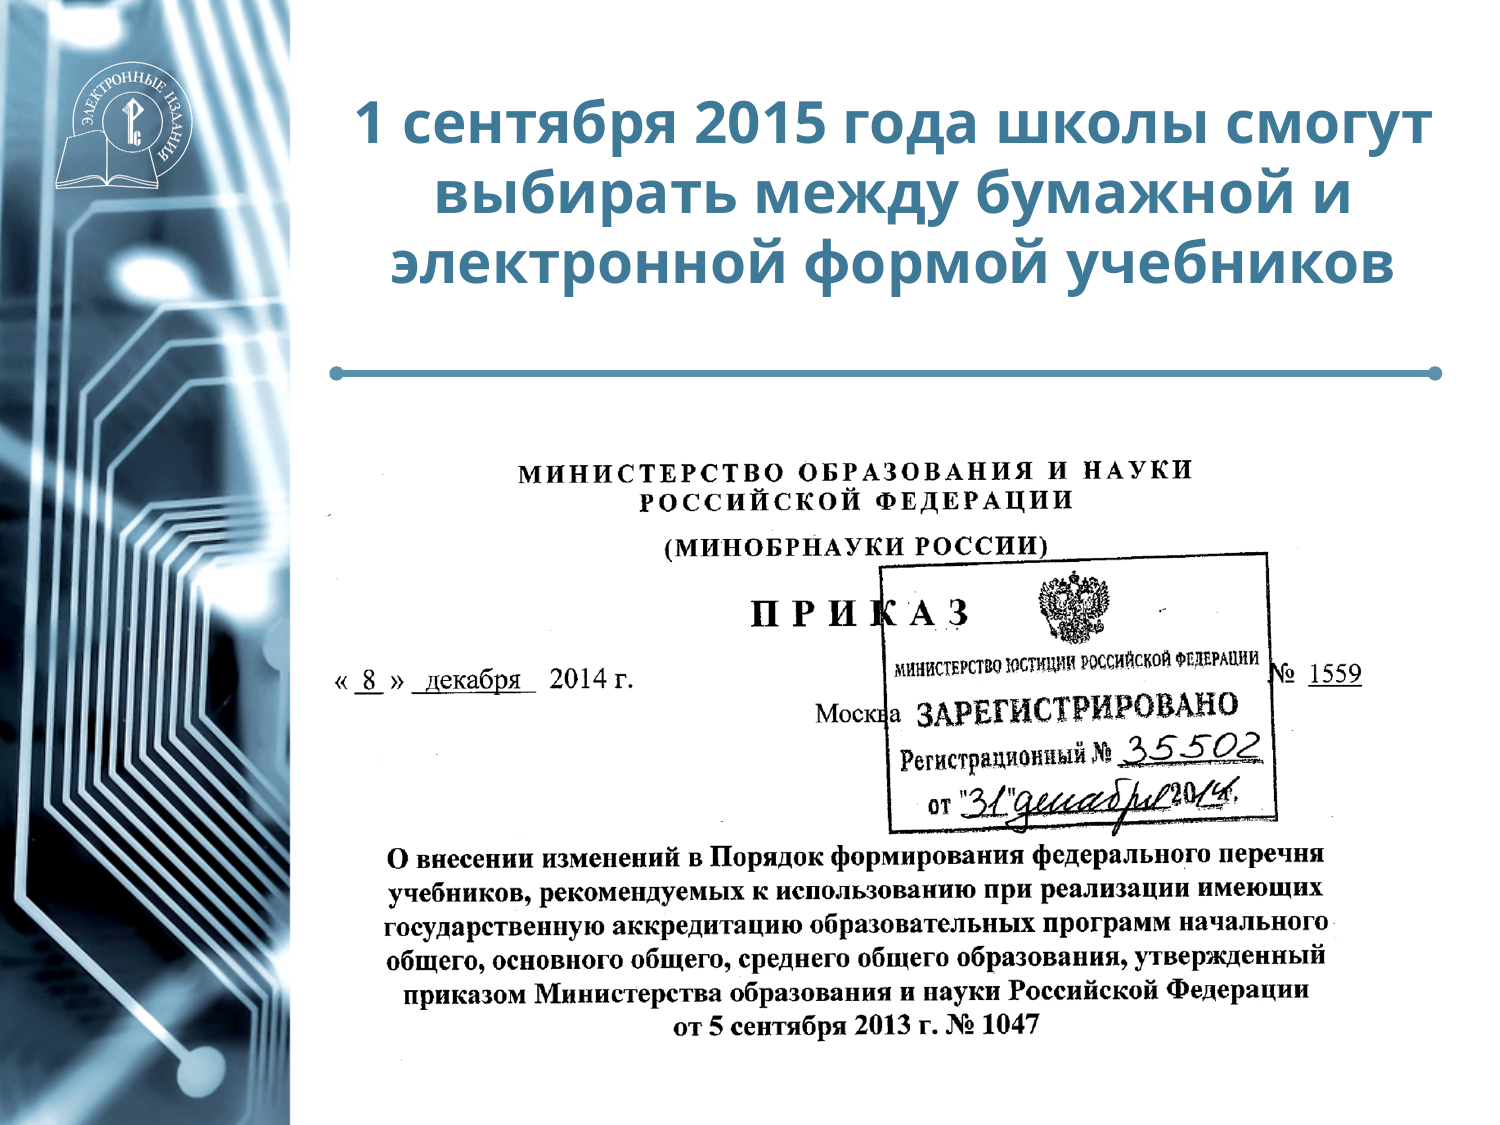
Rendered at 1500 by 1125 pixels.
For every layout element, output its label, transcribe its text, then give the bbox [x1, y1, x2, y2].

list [324, 455, 1382, 1073]
title 1 сентября 2015 года школы смогут выбирать между бумажной и электронной формой учебников [324, 42, 1463, 339]
picture [0, 0, 1500, 1125]
